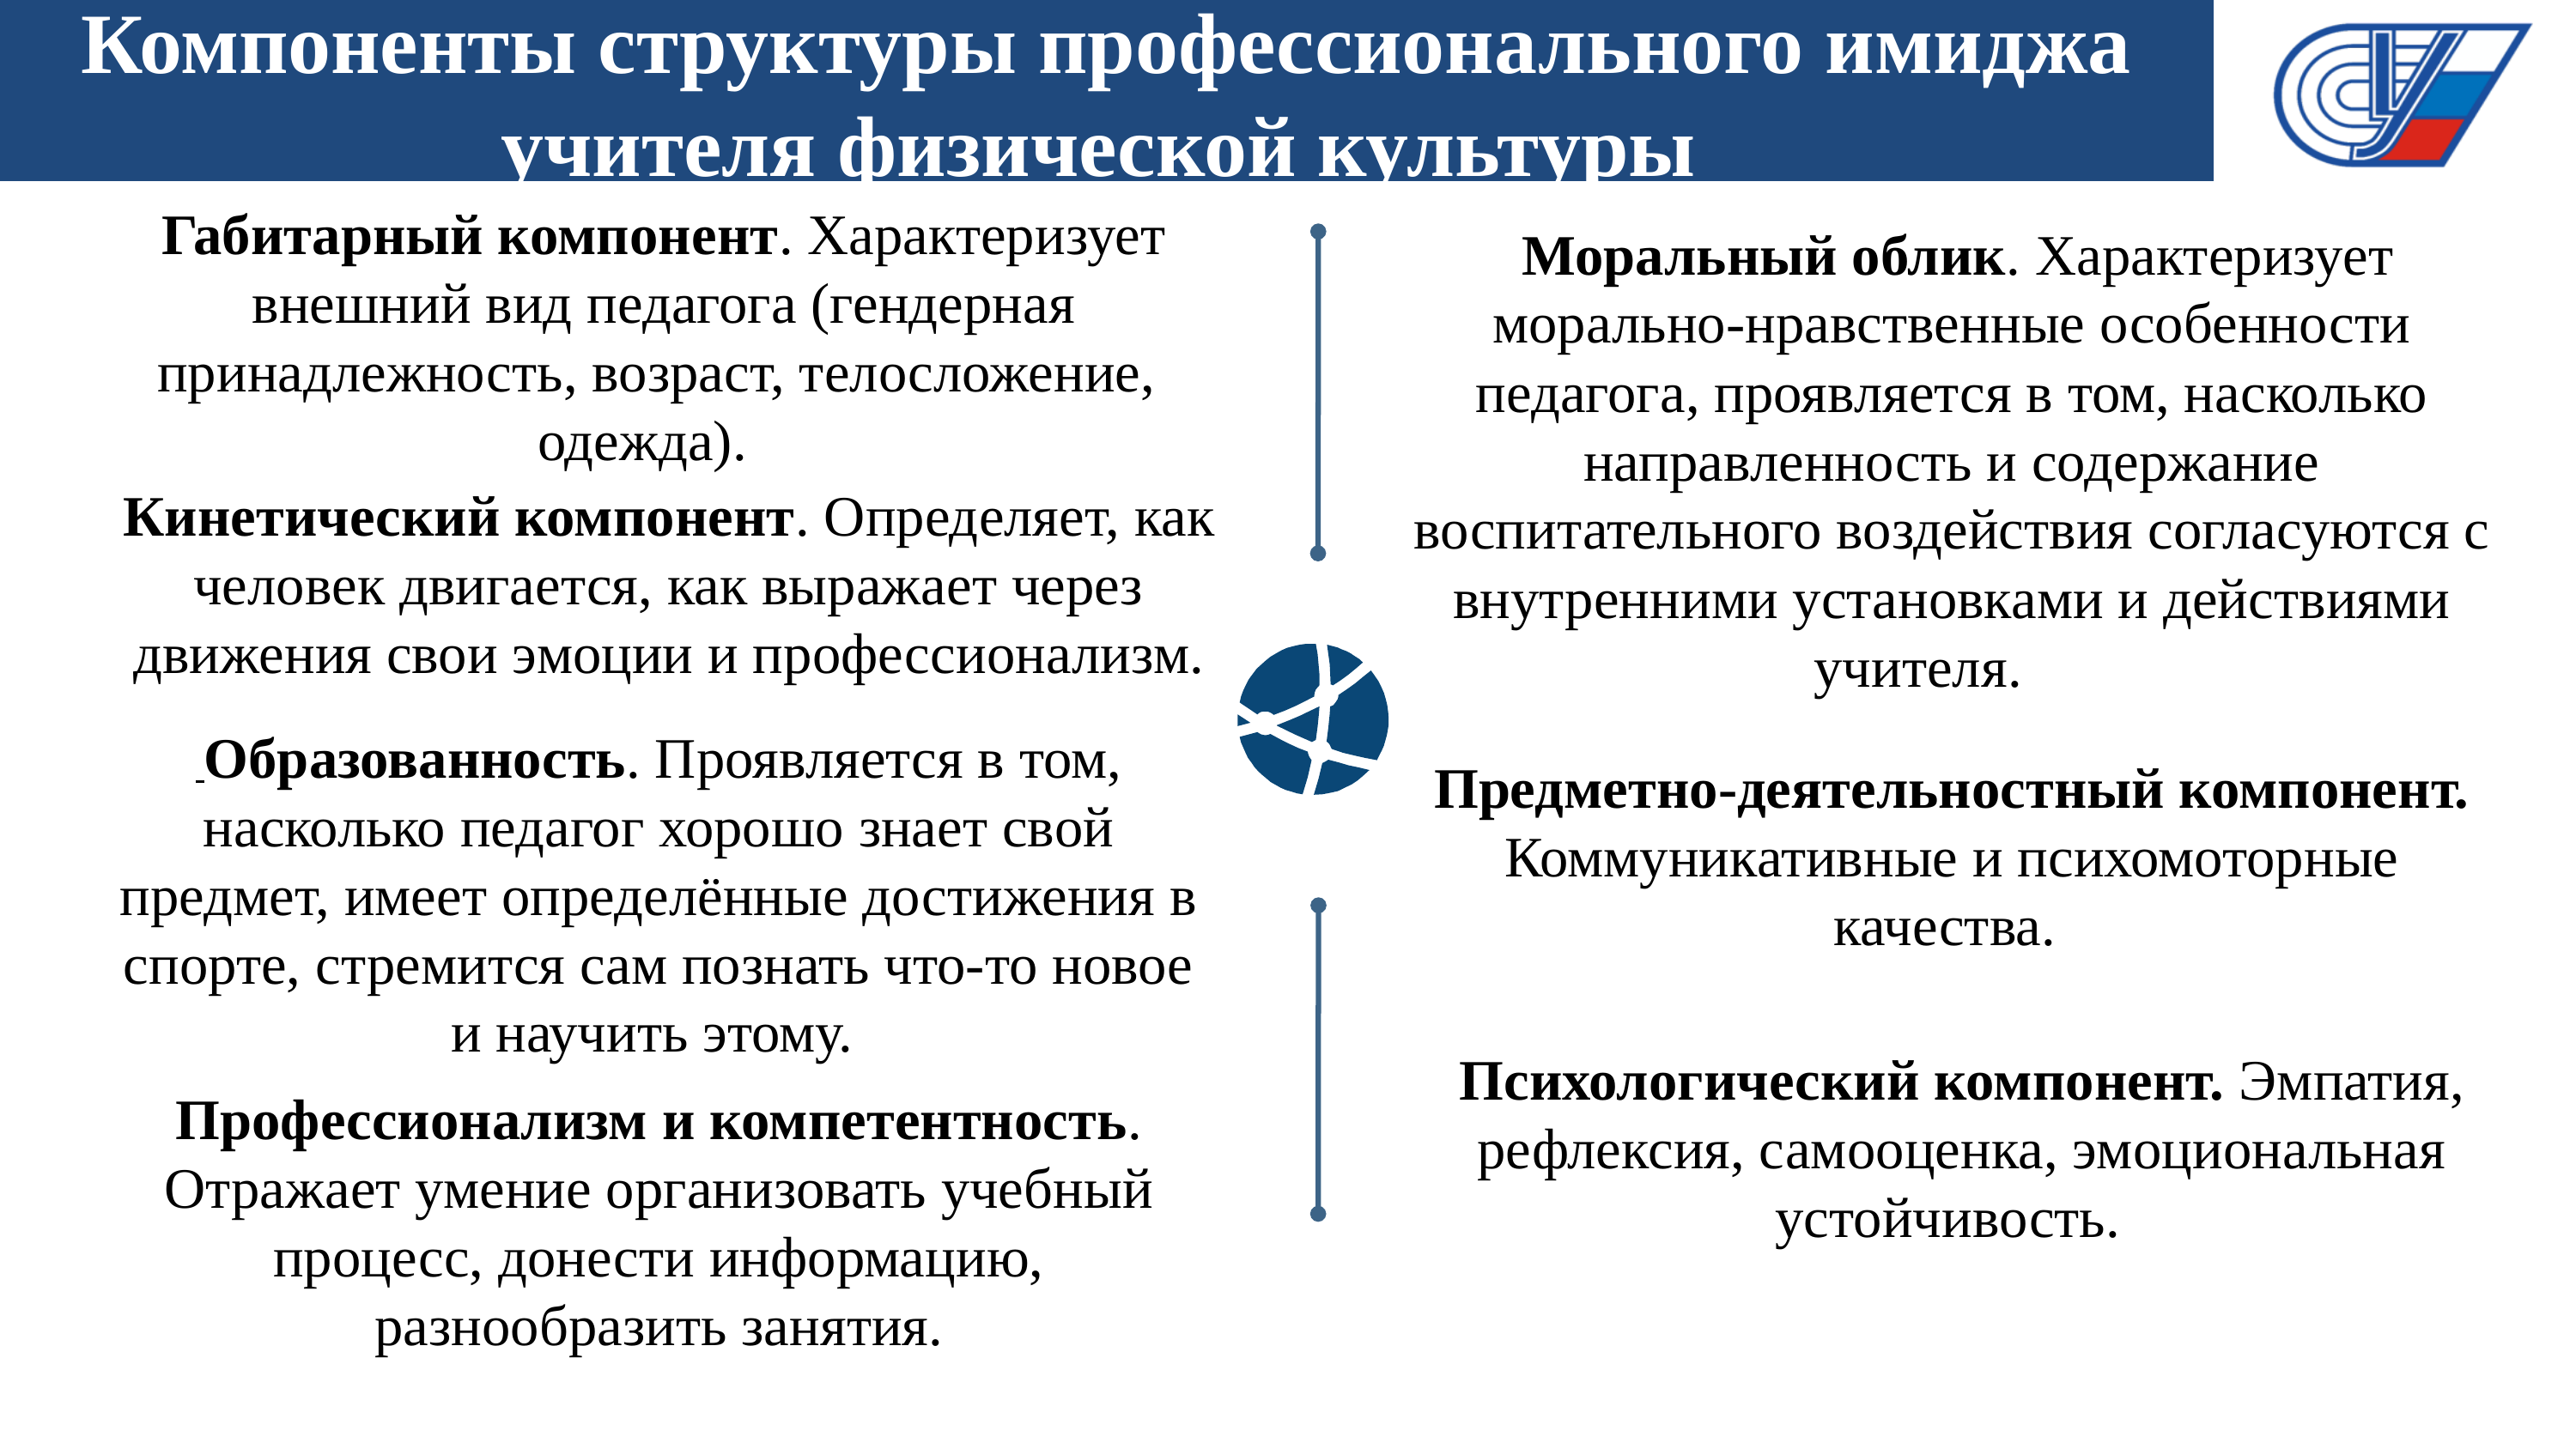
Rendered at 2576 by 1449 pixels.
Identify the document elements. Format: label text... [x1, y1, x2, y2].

text_box [1239, 731, 1312, 795]
picture [2231, 0, 2576, 252]
text_box Компоненты структуры профессионального имиджа учителя физической культуры [0, 0, 2215, 183]
text_box Габитарный компонент. Характеризует внешний вид педагога (гендерная принадлежность, возраст, телосложение, одежда). [90, 191, 1238, 522]
text_box [1327, 645, 1364, 686]
text_box [1326, 670, 1389, 761]
text_box [1277, 706, 1320, 743]
text_box Образованность. Проявляется в том, насколько педагог хорошо знает свой предмет, имеет определённые достижения в спорте, стремится сам познать что-то новое и научить этому. [90, 714, 1228, 1076]
text_box [1237, 714, 1251, 726]
text_box Предметно-деятельностный компонент. Коммуникативные и психомоторные качества. [1398, 744, 2506, 1006]
text_box [1239, 644, 1320, 715]
text_box Кинетический компонент. Определяет, как человек двигается, как выражает через движения свои эмоции и профессионализм. [100, 522, 1238, 692]
text_box Профессионализм и компетентность. Отражает умение организовать учебный процесс, донести информацию, разнообразить занятия. [80, 1076, 1238, 1407]
text_box [1314, 760, 1370, 795]
text_box Психологический компонент. Эмпатия, рефлексия, самооценка, эмоциональная устойчивость. [1408, 1036, 2516, 1298]
text_box Моральный облик. Характеризует морально-нравственные особенности педагога, проявляется в том, насколько направленность и содержание воспитательного воздействия согласуются с внутренними установками и действиями учителя. [1398, 211, 2506, 744]
